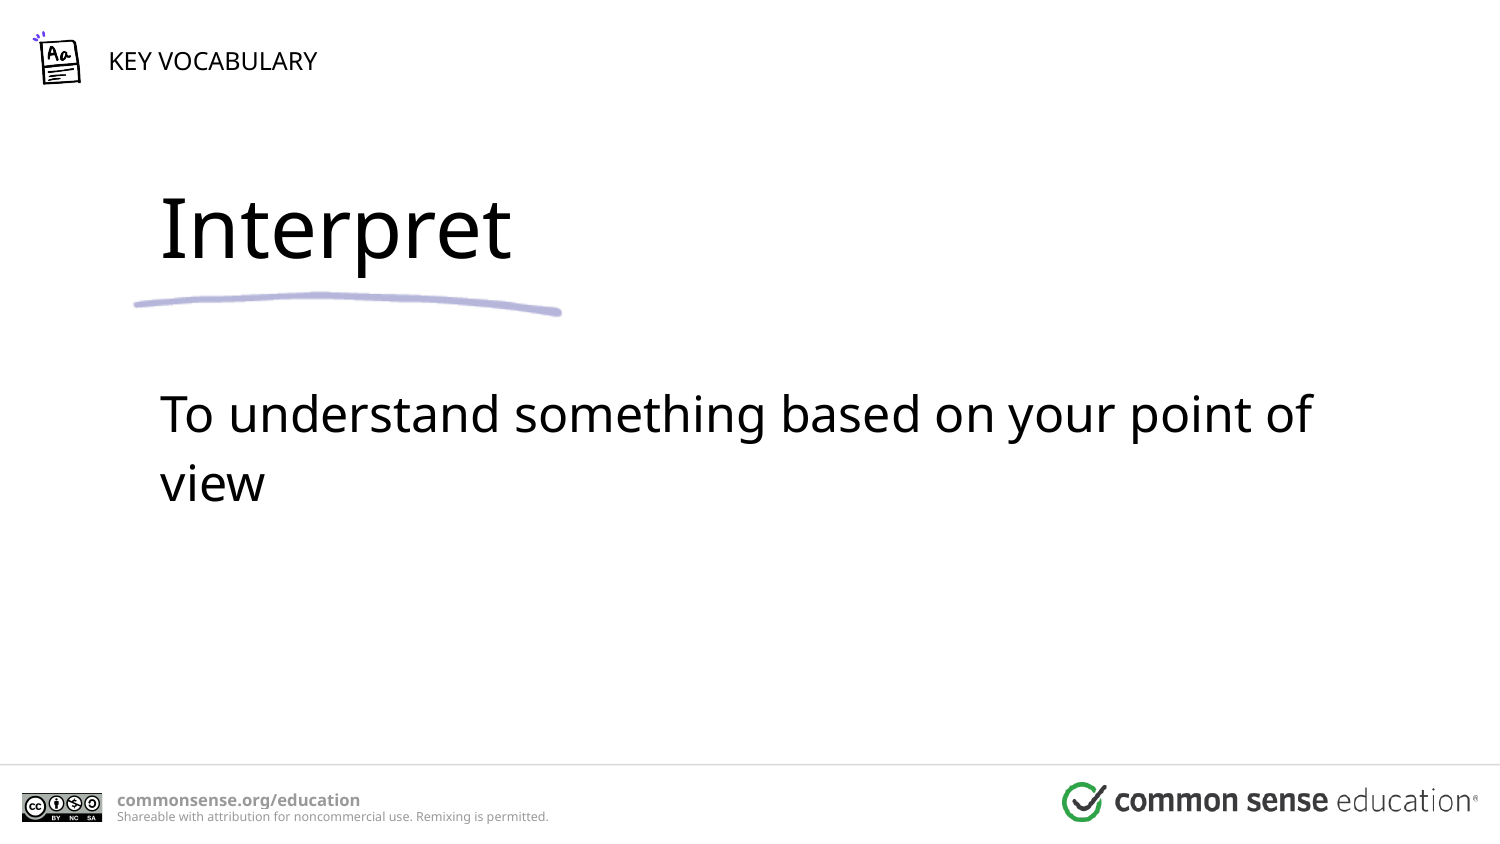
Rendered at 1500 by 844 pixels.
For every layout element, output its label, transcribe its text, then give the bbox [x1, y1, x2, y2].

picture [1062, 782, 1478, 822]
picture [32, 31, 82, 85]
text_box To understand something based on your point of view [145, 358, 1355, 485]
picture [22, 793, 103, 822]
picture [108, 241, 578, 338]
text_box Interpret [145, 167, 1056, 279]
text_box KEY VOCABULARY [93, 31, 386, 90]
